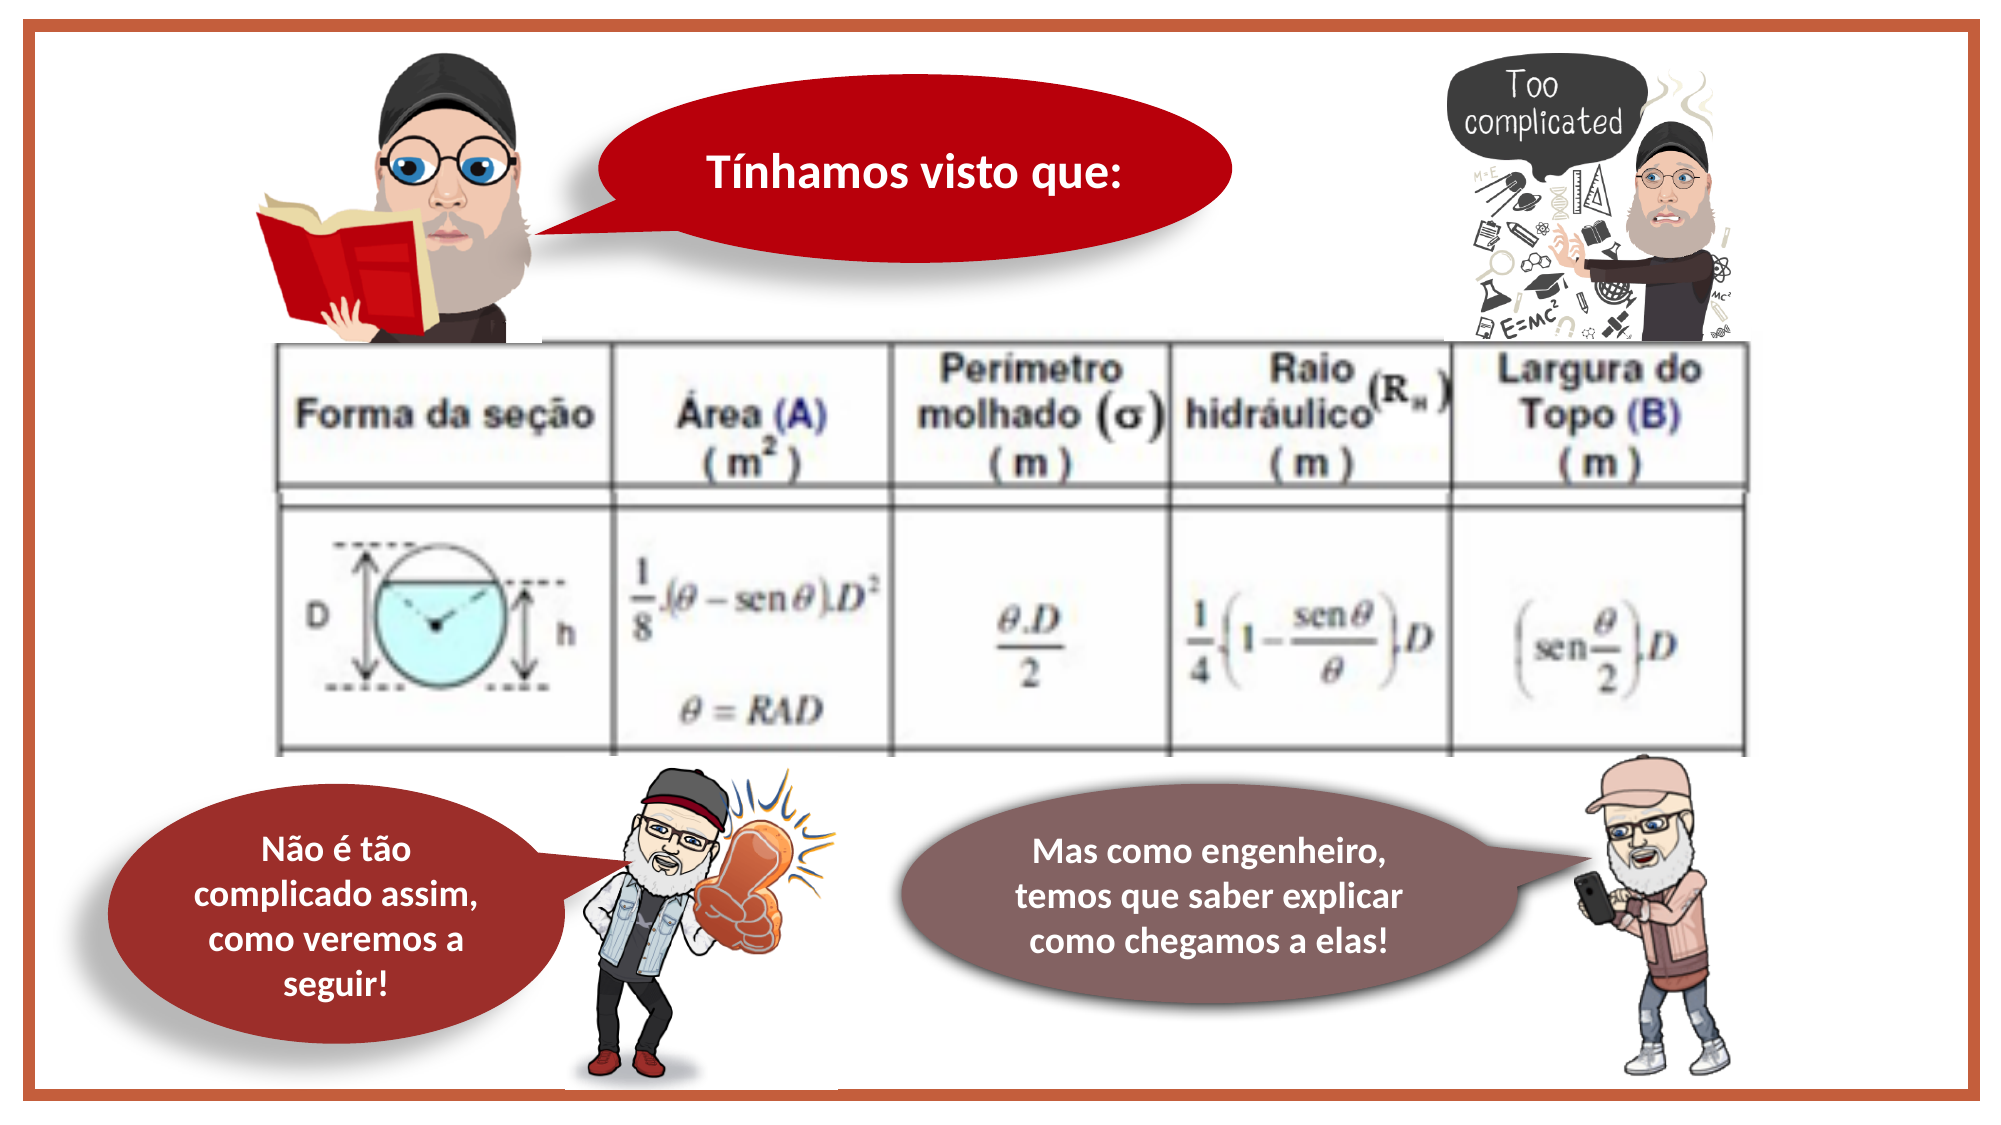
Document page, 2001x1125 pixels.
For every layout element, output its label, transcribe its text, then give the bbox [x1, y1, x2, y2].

text_box Mas como engenheiro, temos que saber explicar como chegamos a elas! [900, 782, 1574, 1005]
text_box [28, 25, 1975, 1096]
text_box Tínhamos visto que: [542, 73, 1234, 264]
picture [242, 35, 1774, 1090]
text_box Não é tão complicado assim, como veremos a seguir! [106, 782, 565, 1045]
